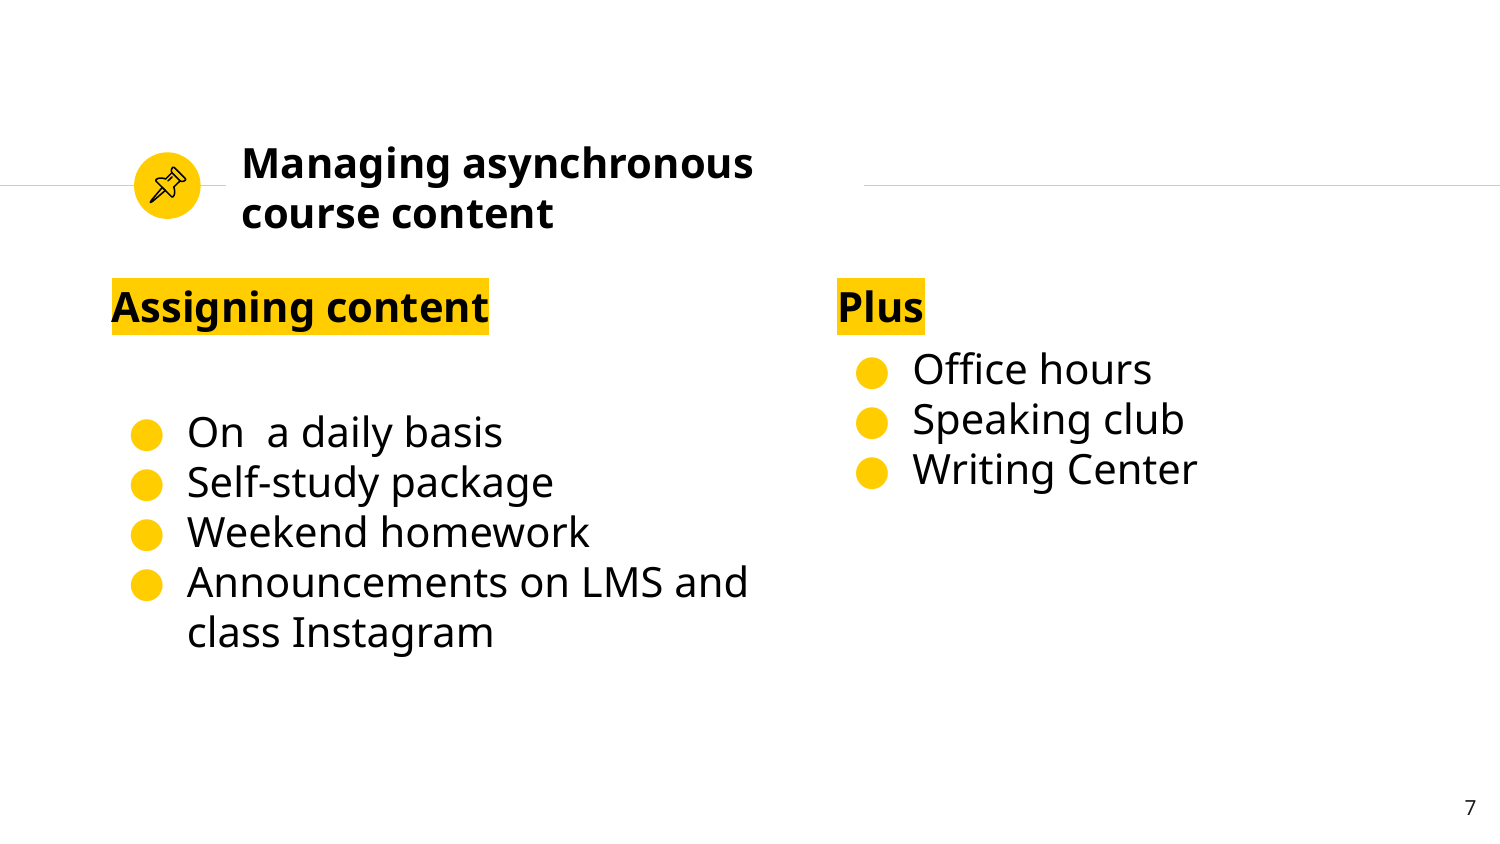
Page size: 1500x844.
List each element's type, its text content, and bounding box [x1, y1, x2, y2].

list Plus Office hours Speaking club Writing Center [822, 265, 1385, 796]
title Managing asynchronous course content [226, 151, 863, 223]
list Assigning content On a daily basis Self-study package Weekend homework Announcements on LMS and class Instagram [96, 265, 789, 796]
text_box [150, 166, 186, 203]
slide_number 7 [1401, 779, 1492, 844]
